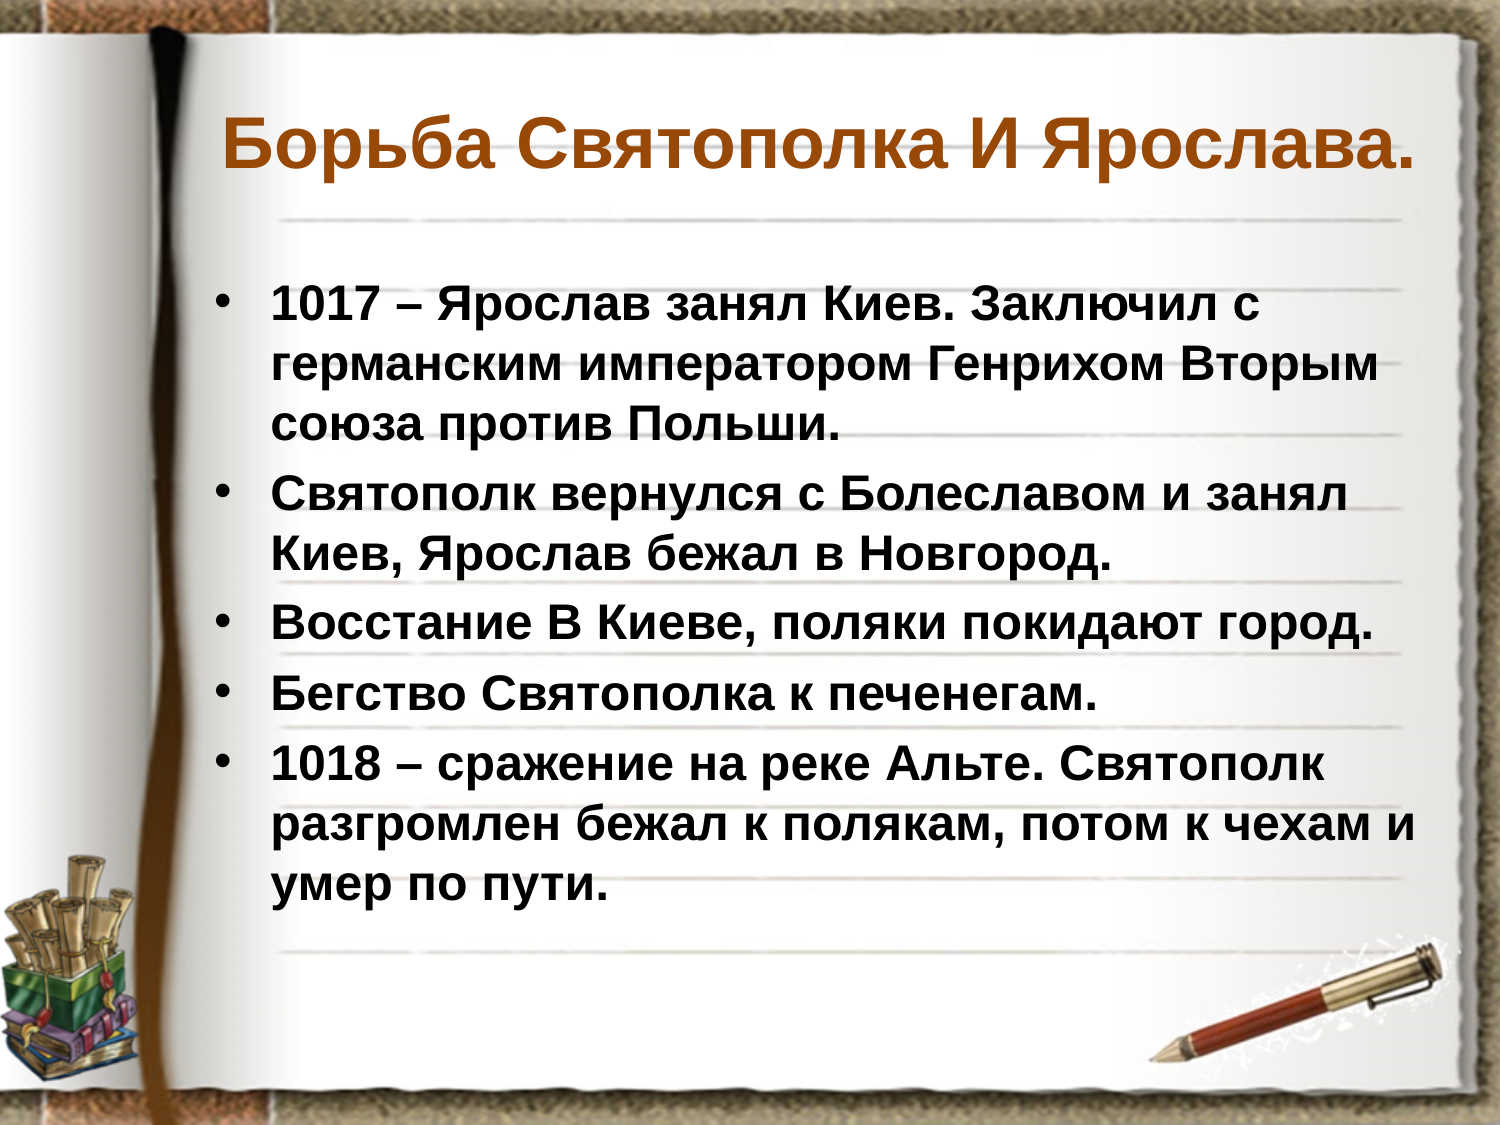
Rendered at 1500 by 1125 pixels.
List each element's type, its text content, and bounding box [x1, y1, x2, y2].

picture [0, 0, 1500, 1125]
list 1017 – Ярослав занял Киев. Заключил с германским императором Генрихом Вторым союза против Польши. Святополк вернулся с Болеславом и занял Киев, Ярослав бежал в Новгород. Восстание В Киеве, поляки покидают город. Бегство Святополка к печенегам. 1018 – сражение на реке Альте. Святополк разгромлен бежал к полякам, потом к чехам и умер по пути. [198, 262, 1442, 1055]
title Борьба Святополка И Ярослава. [199, 45, 1442, 233]
